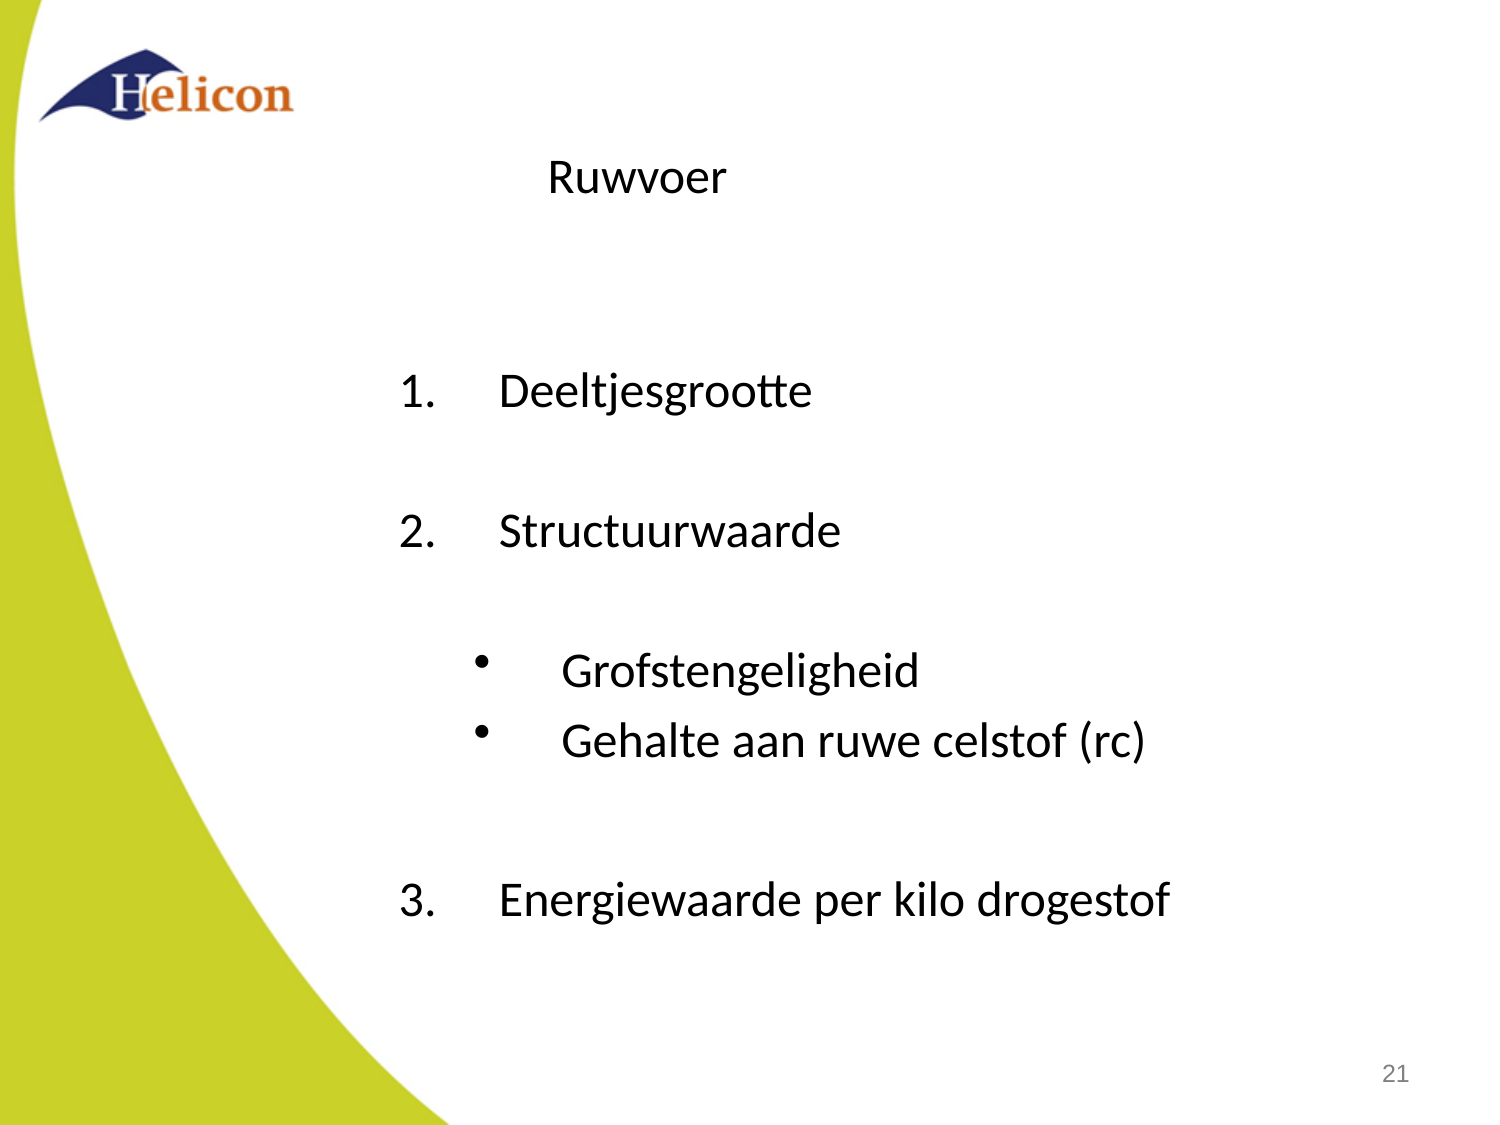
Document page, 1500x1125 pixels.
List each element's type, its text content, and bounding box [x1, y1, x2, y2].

picture [0, 0, 1500, 1125]
list Deeltjesgrootte Structuurwaarde Grofstengeligheid Gehalte aan ruwe celstof (rc) Energiewaarde per kilo drogestof [383, 349, 1323, 1025]
title Ruwvoer [0, 79, 1276, 268]
slide_number 21 [1074, 1042, 1425, 1103]
